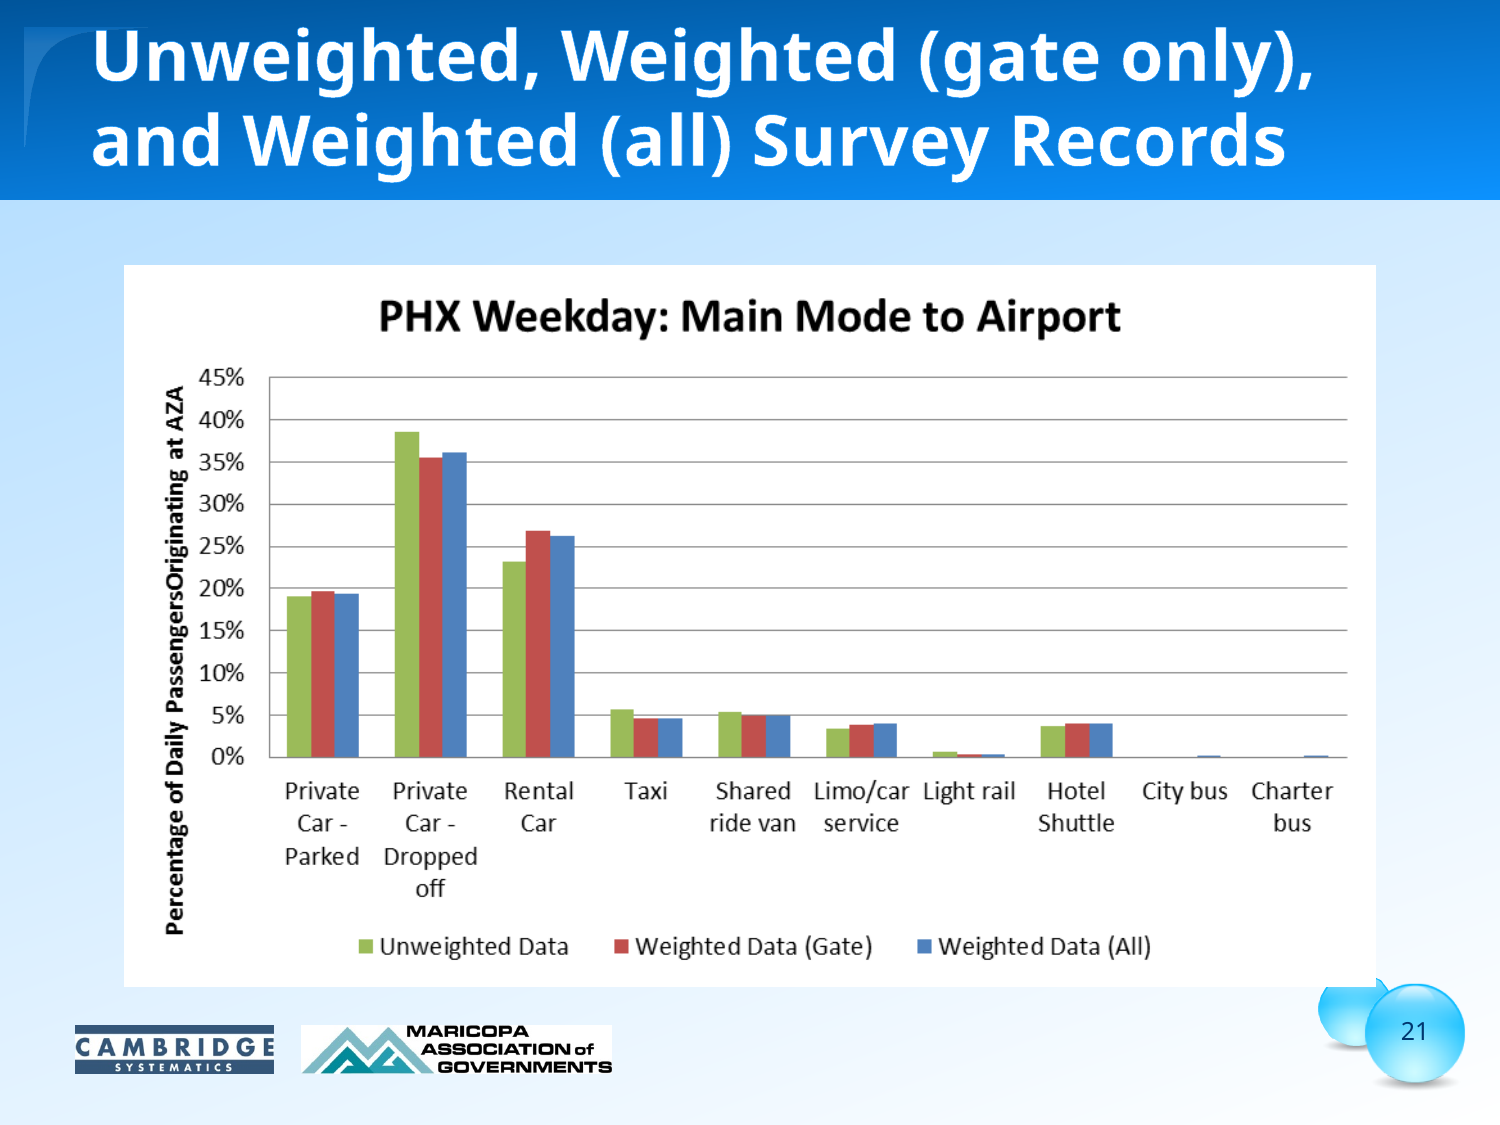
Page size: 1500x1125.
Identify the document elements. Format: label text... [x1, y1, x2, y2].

title Unweighted, Weighted (gate only), and Weighted (all) Survey Records [75, 24, 1425, 188]
picture [124, 265, 1474, 1093]
picture [301, 1025, 612, 1074]
picture [75, 1025, 274, 1074]
slide_number 21 [1375, 1002, 1455, 1063]
